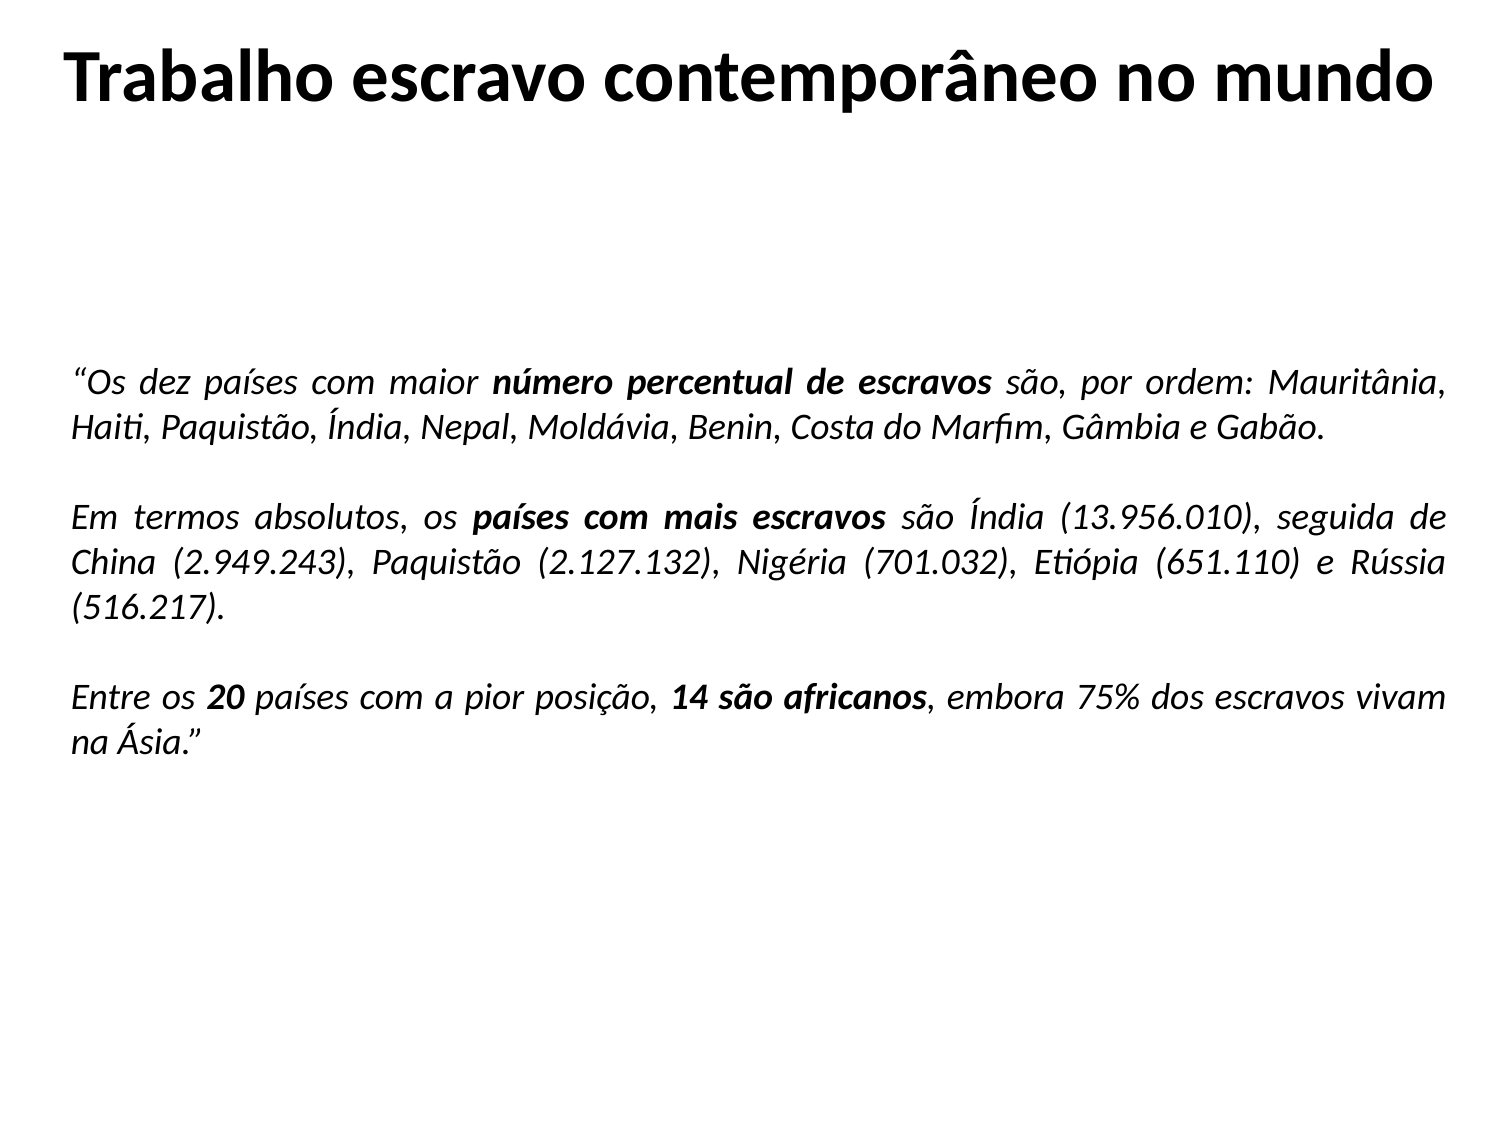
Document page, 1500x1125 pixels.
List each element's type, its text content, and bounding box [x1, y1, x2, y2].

text_box Trabalho escravo contemporâneo no mundo [0, 19, 1500, 124]
text_box “Os dez países com maior número percentual de escravos são, por ordem: Mauritânia, Haiti, Paquistão, Índia, Nepal, Moldávia, Benin, Costa do Marfim, Gâmbia e Gabão. Em termos absolutos, os países com mais escravos são Índia (13.956.010), seguida de China (2.949.243), Paquistão (2.127.132), Nigéria (701.032), Etiópia (651.110) e Rússia (516.217). Entre os 20 países com a pior posição, 14 são africanos, embora 75% dos escravos vivam na Ásia.” [56, 349, 1462, 815]
